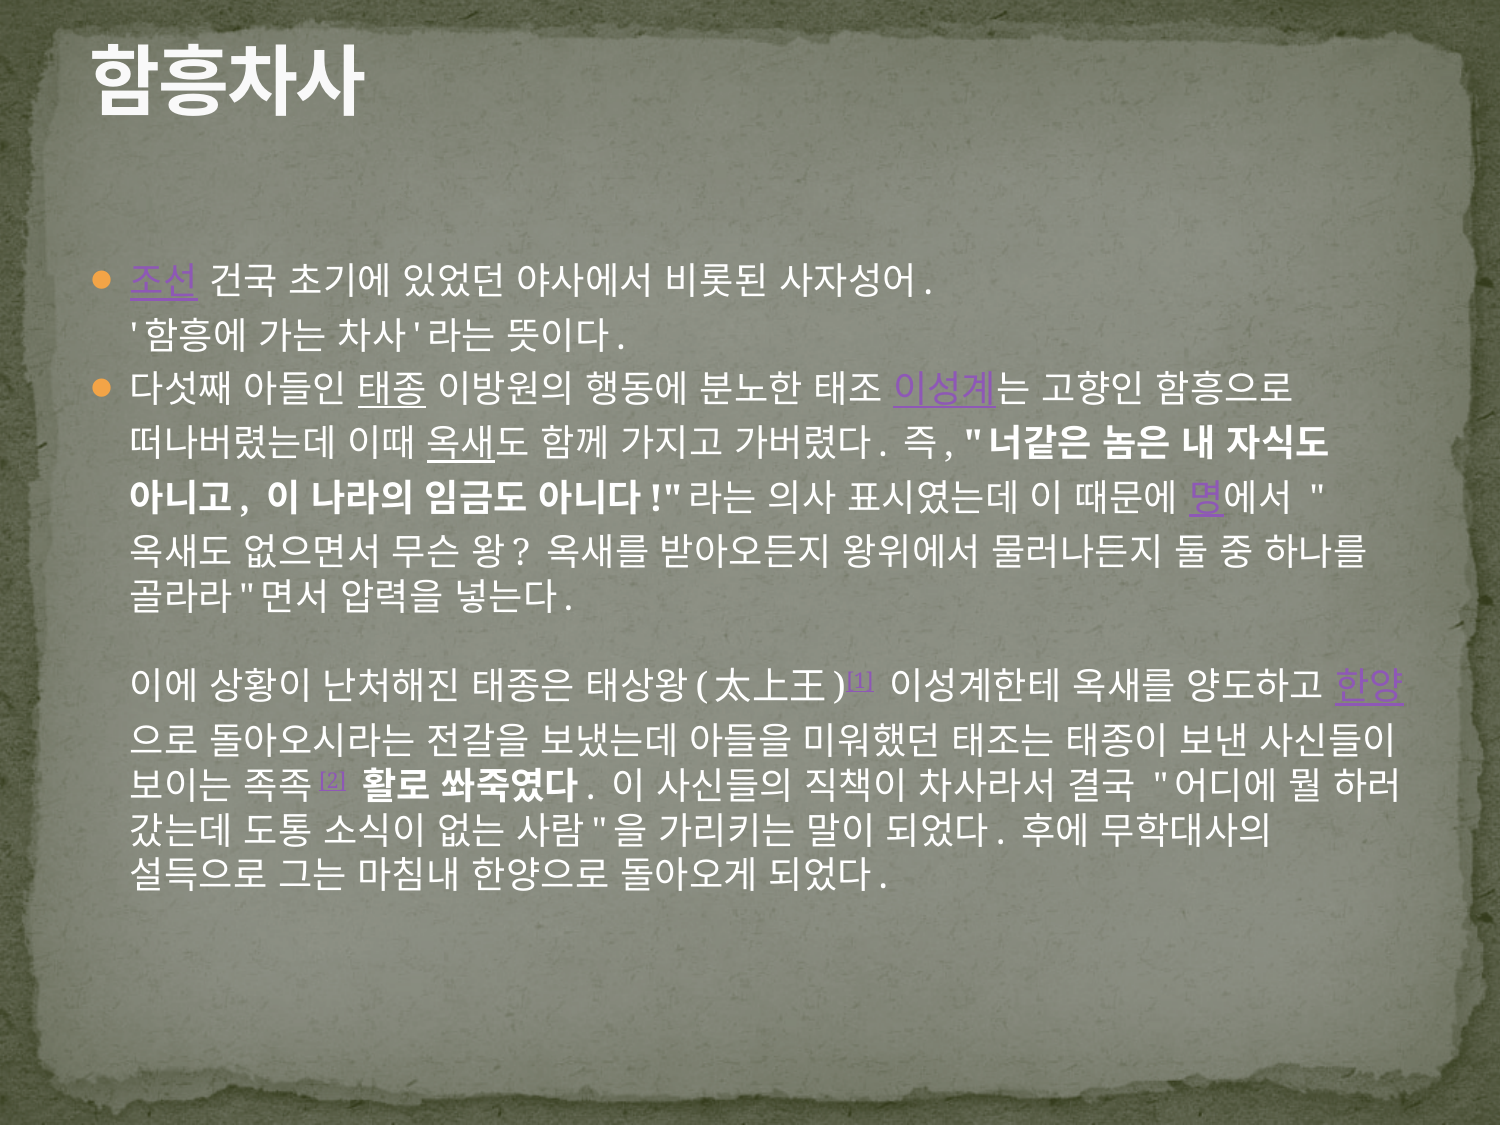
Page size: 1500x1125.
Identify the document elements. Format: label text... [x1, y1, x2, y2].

title 함흥차사 [74, 24, 1425, 225]
list 조선 건국 초기에 있었던 야사에서 비롯된 사자성어. '함흥에 가는 차사'라는 뜻이다. 다섯째 아들인 태종 이방원의 행동에 분노한 태조 이성계는 고향인 함흥으로 떠나버렸는데 이때 옥새도 함께 가지고 가버렸다. 즉, "너같은 놈은 내 자식도 아니고, 이 나라의 임금도 아니다!"라는 의사 표시였는데 이 때문에 명에서 "옥새도 없으면서 무슨 왕? 옥새를 받아오든지 왕위에서 물러나든지 둘 중 하나를 골라라"면서 압력을 넣는다. 이에 상황이 난처해진 태종은 태상왕(太上王)[1] 이성계한테 옥새를 양도하고 한양으로 돌아오시라는 전갈을 보냈는데 아들을 미워했던 태조는 태종이 보낸 사신들이 보이는 족족[2] 활로 쏴죽였다. 이 사신들의 직책이 차사라서 결국 "어디에 뭘 하러 갔는데 도통 소식이 없는 사람"을 가리키는 말이 되었다. 후에 무학대사의 설득으로 그는 마침내 한양으로 돌아오게 되었다. [75, 249, 1425, 1000]
